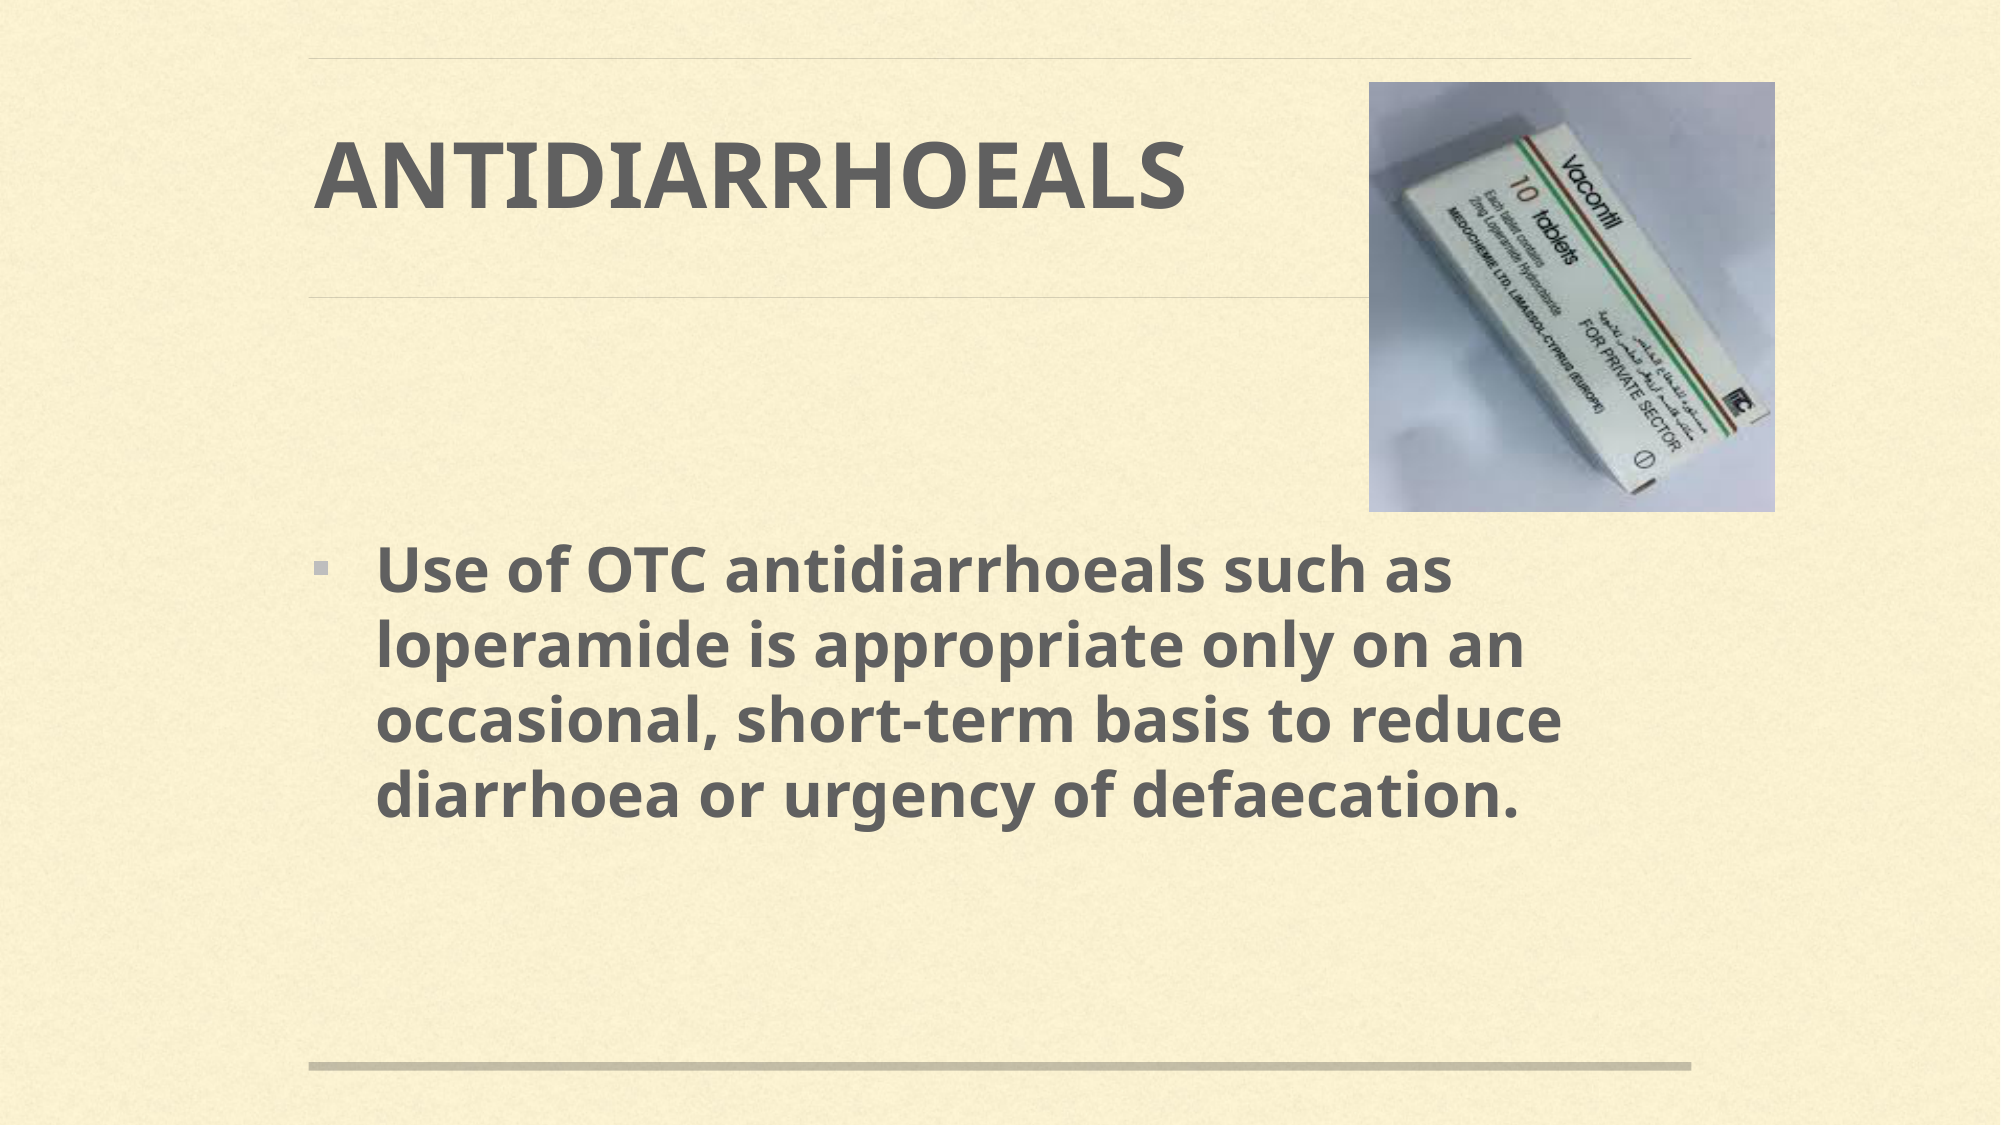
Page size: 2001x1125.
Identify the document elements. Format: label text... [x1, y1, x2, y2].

list Use of OTC antidiarrhoeals such as loperamide is appropriate only on an occasional, short-term basis to reduce diarrhoea or urgency of defaecation. [308, 350, 1692, 1011]
title Antidiarrhoeals [308, 68, 1692, 289]
picture [0, 0, 2001, 1125]
